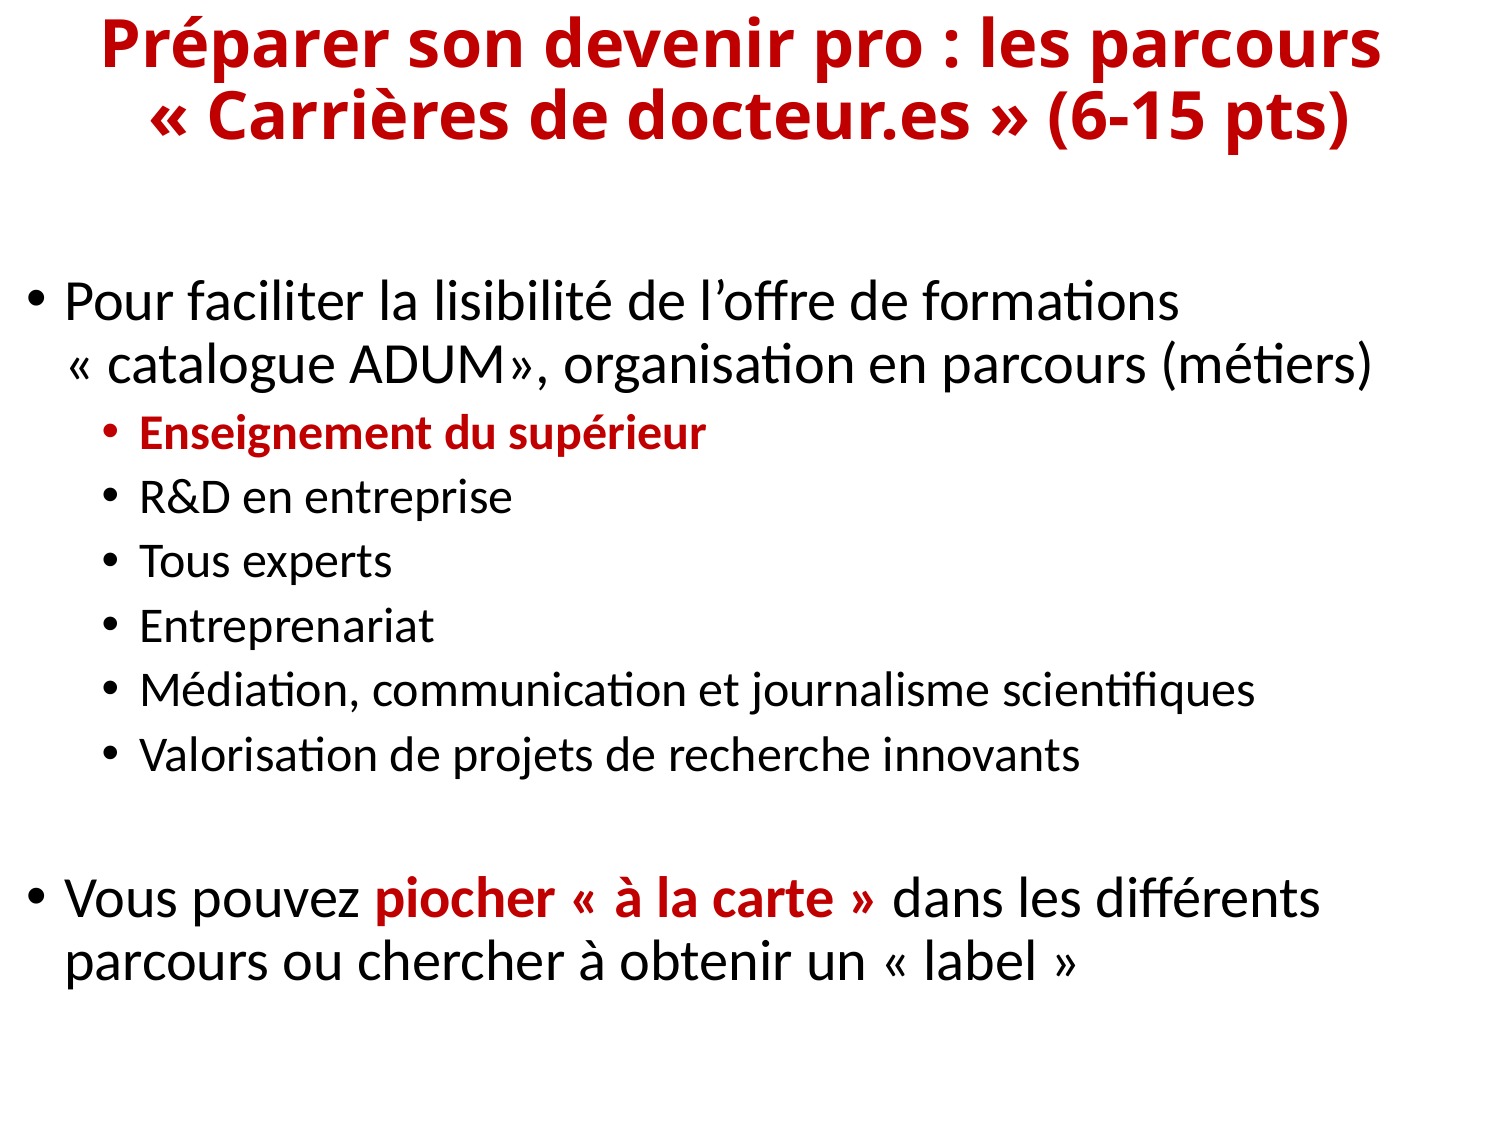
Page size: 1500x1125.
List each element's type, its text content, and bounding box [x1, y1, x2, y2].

title Préparer son devenir pro : les parcours « Carrières de docteur.es » (6-15 pts) [0, 0, 1500, 164]
list Pour faciliter la lisibilité de l’offre de formations « catalogue ADUM», organisation en parcours (métiers) Enseignement du supérieur R&D en entreprise Tous experts Entreprenariat Médiation, communication et journalisme scientifiques Valorisation de projets de recherche innovants Vous pouvez piocher « à la carte » dans les différents parcours ou chercher à obtenir un « label » [11, 262, 1483, 1005]
